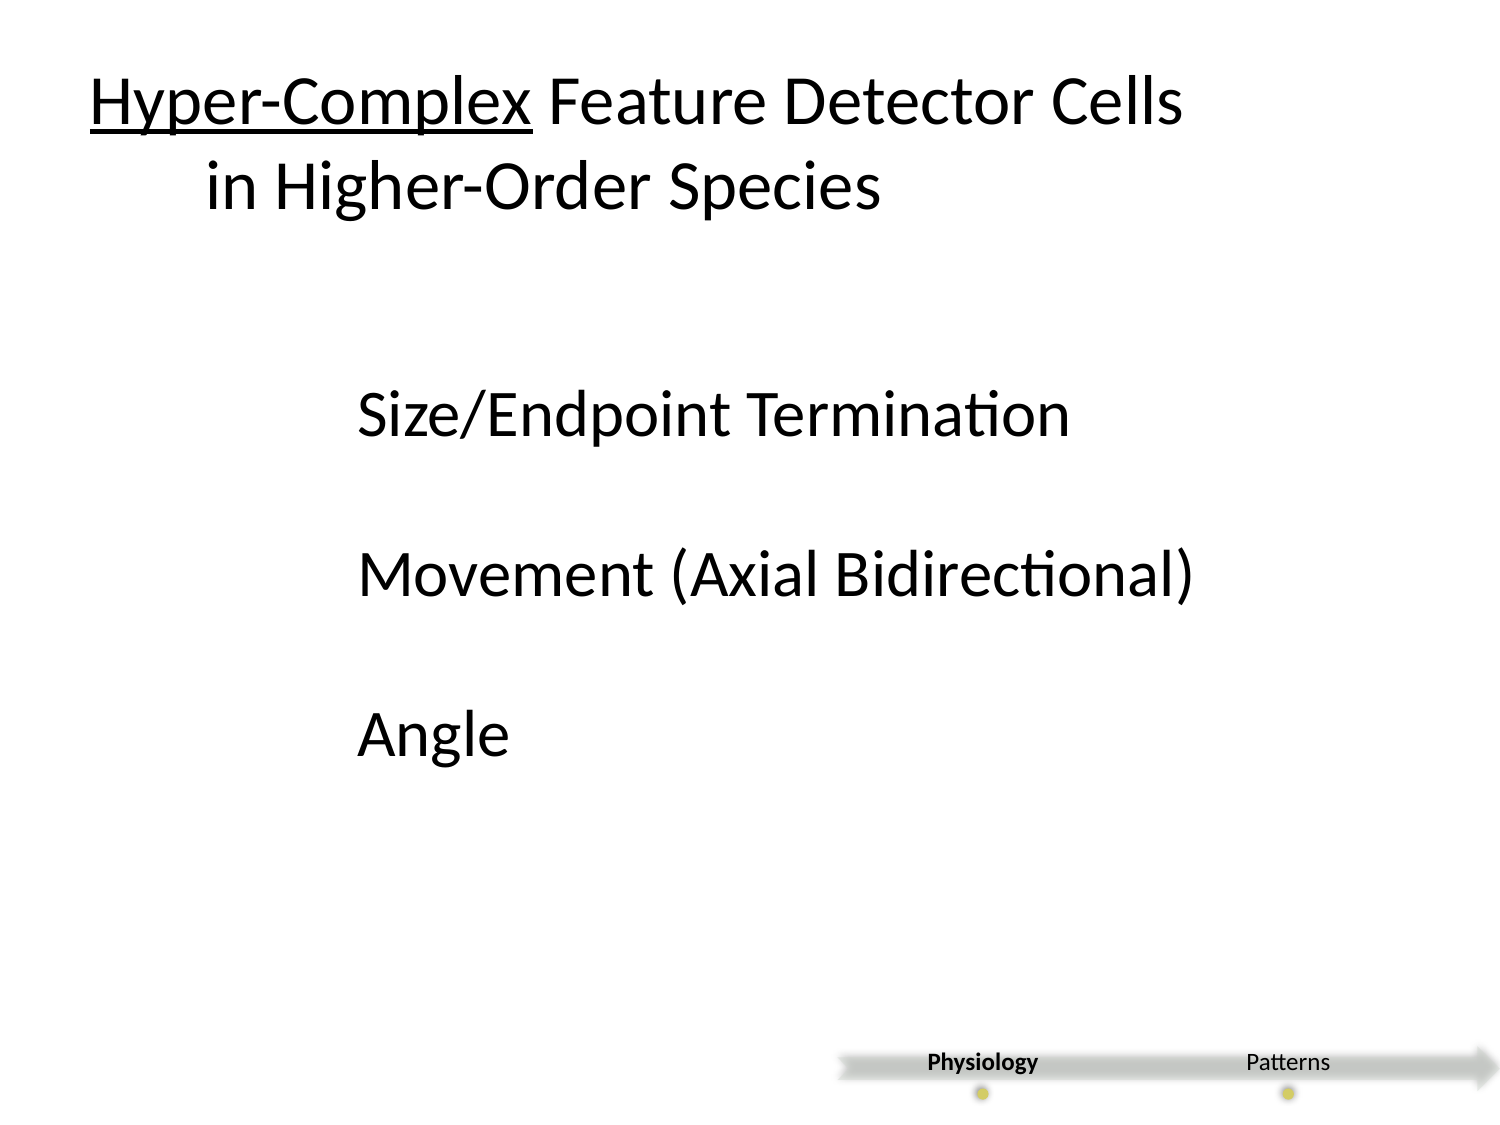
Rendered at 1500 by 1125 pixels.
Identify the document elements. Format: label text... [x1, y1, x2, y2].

title Hyper-Complex Feature Detector Cells in Higher-Order Species [75, 45, 1425, 233]
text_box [837, 1012, 1500, 1125]
text_box Size/Endpoint Termination Movement (Axial Bidirectional) Angle [342, 362, 1212, 777]
